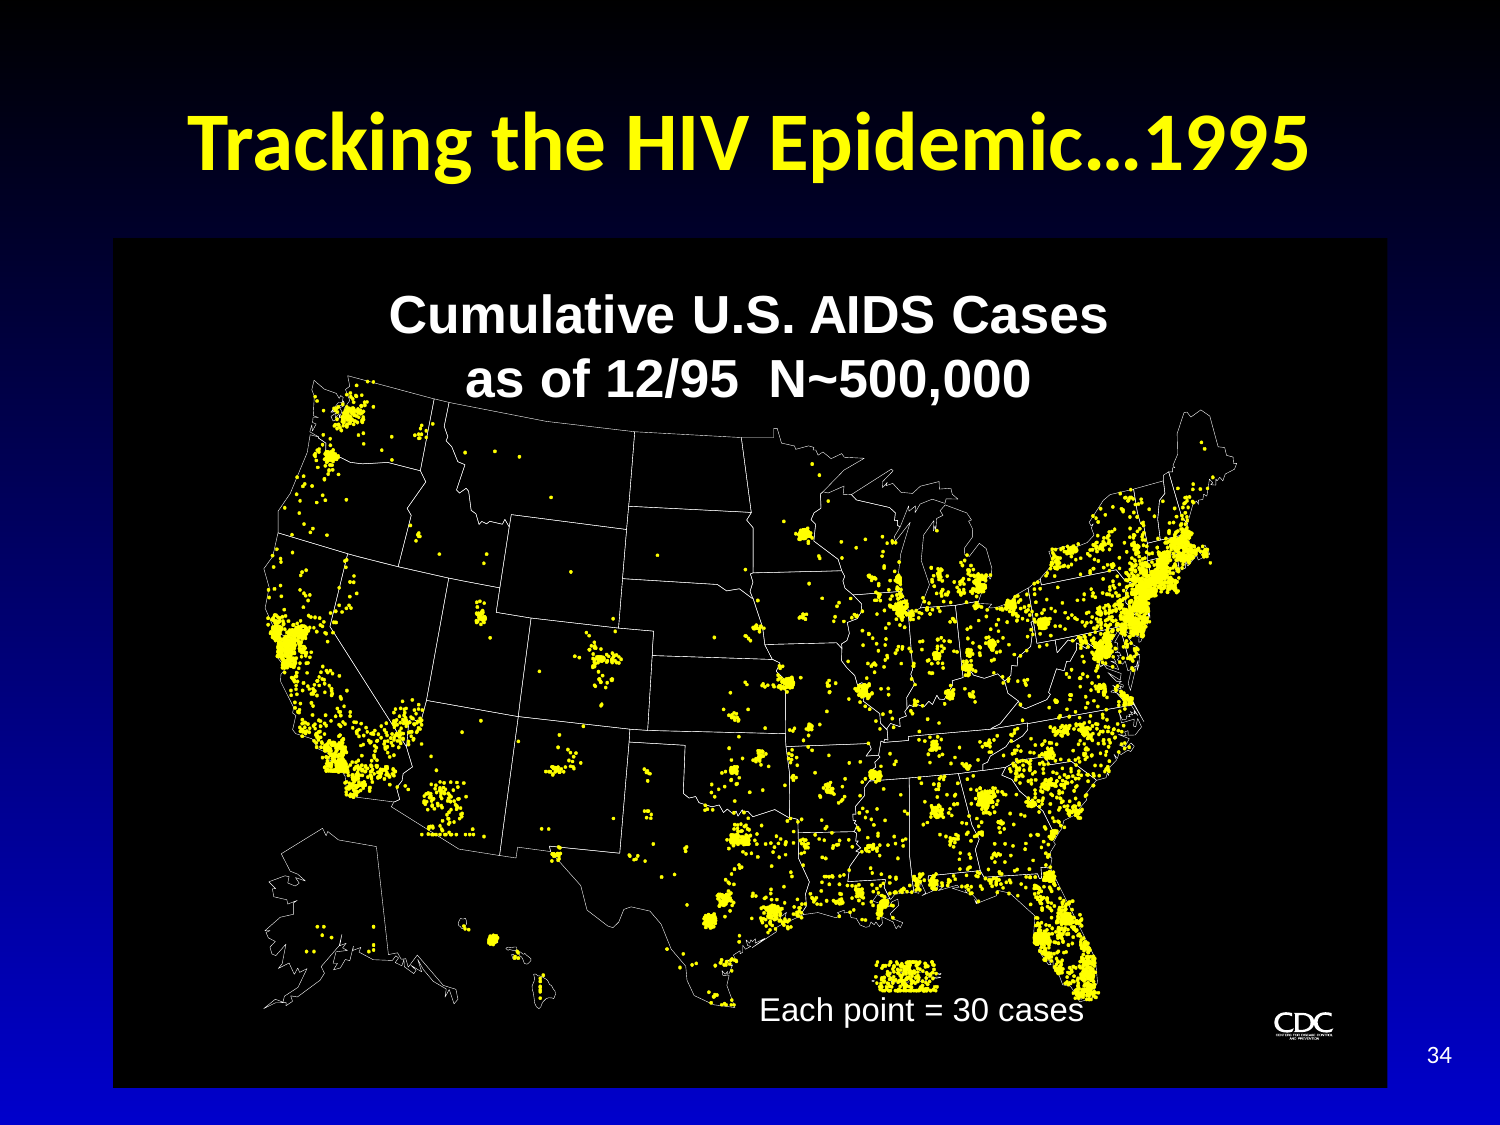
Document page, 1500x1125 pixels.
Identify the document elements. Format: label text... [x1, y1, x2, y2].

title Tracking the HIV Epidemic…1995 [37, 75, 1463, 200]
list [112, 237, 1388, 1088]
text_box 34 [1390, 1030, 1467, 1091]
